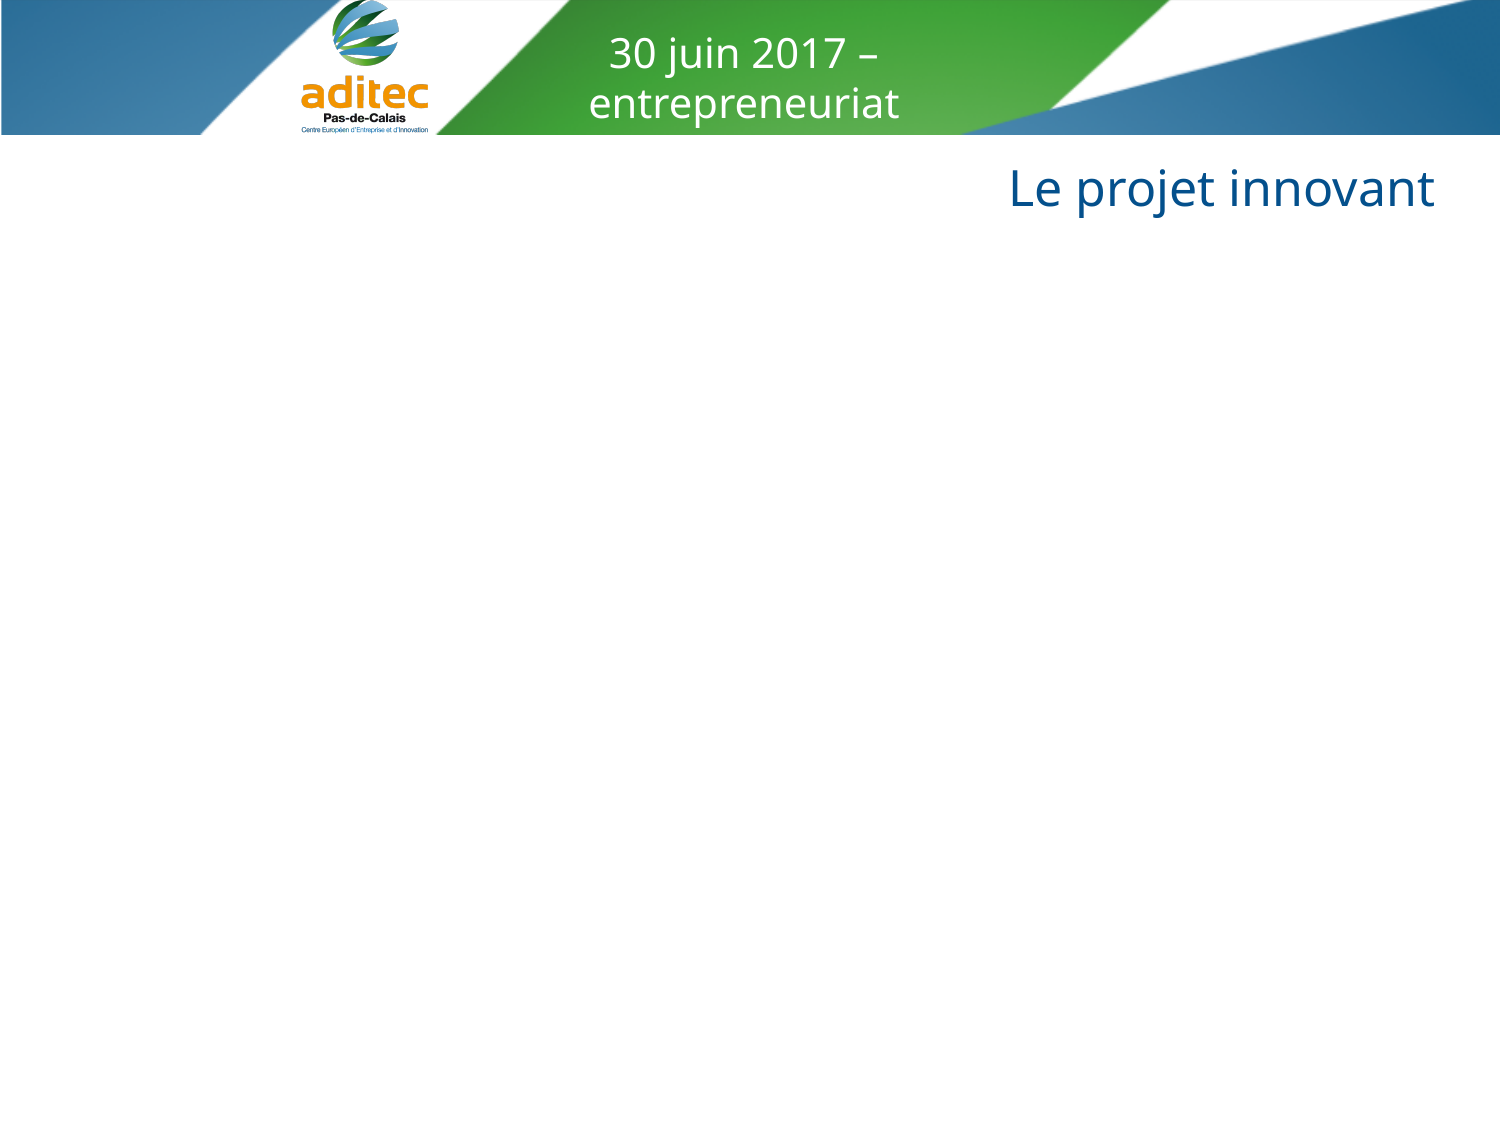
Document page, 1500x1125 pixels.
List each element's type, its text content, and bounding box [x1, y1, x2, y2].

picture [0, 0, 1500, 149]
title Le projet innovant [100, 149, 1451, 337]
